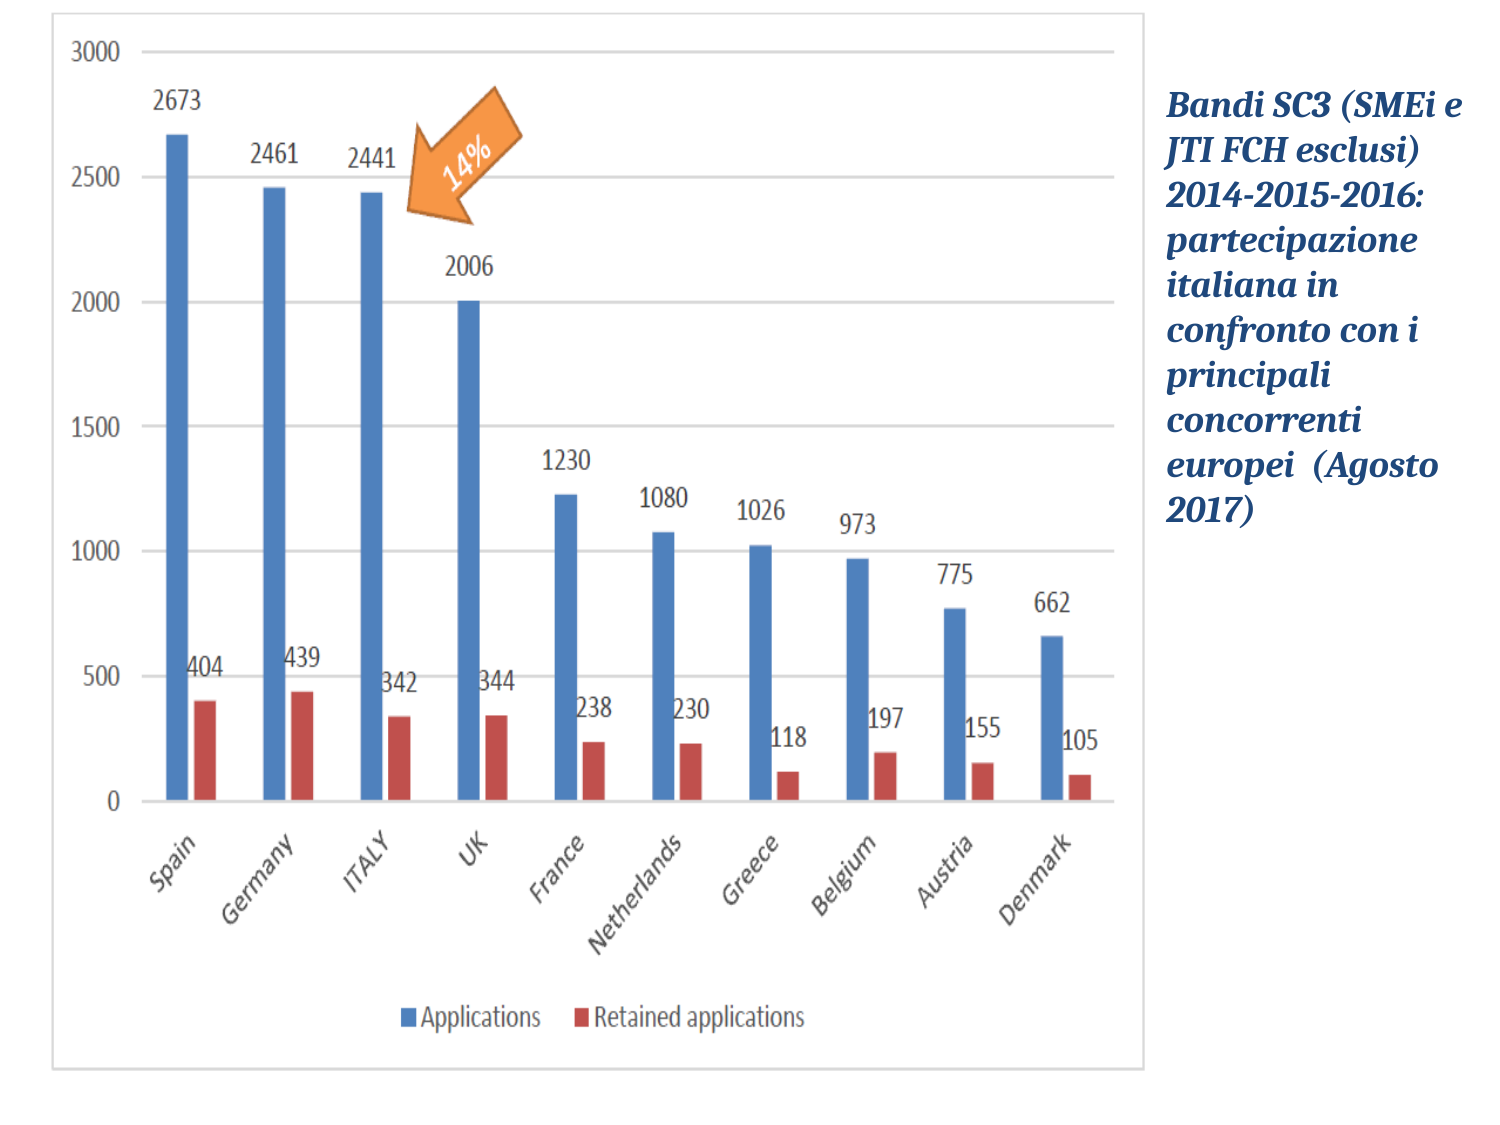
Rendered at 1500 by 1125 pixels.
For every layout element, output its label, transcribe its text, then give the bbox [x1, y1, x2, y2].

picture [41, 0, 1153, 1085]
text_box Bandi SC3 (SMEi e JTI FCH esclusi) 2014-2015-2016: partecipazione italiana in confronto con i principali concorrenti europei (Agosto 2017) [1157, 72, 1500, 537]
